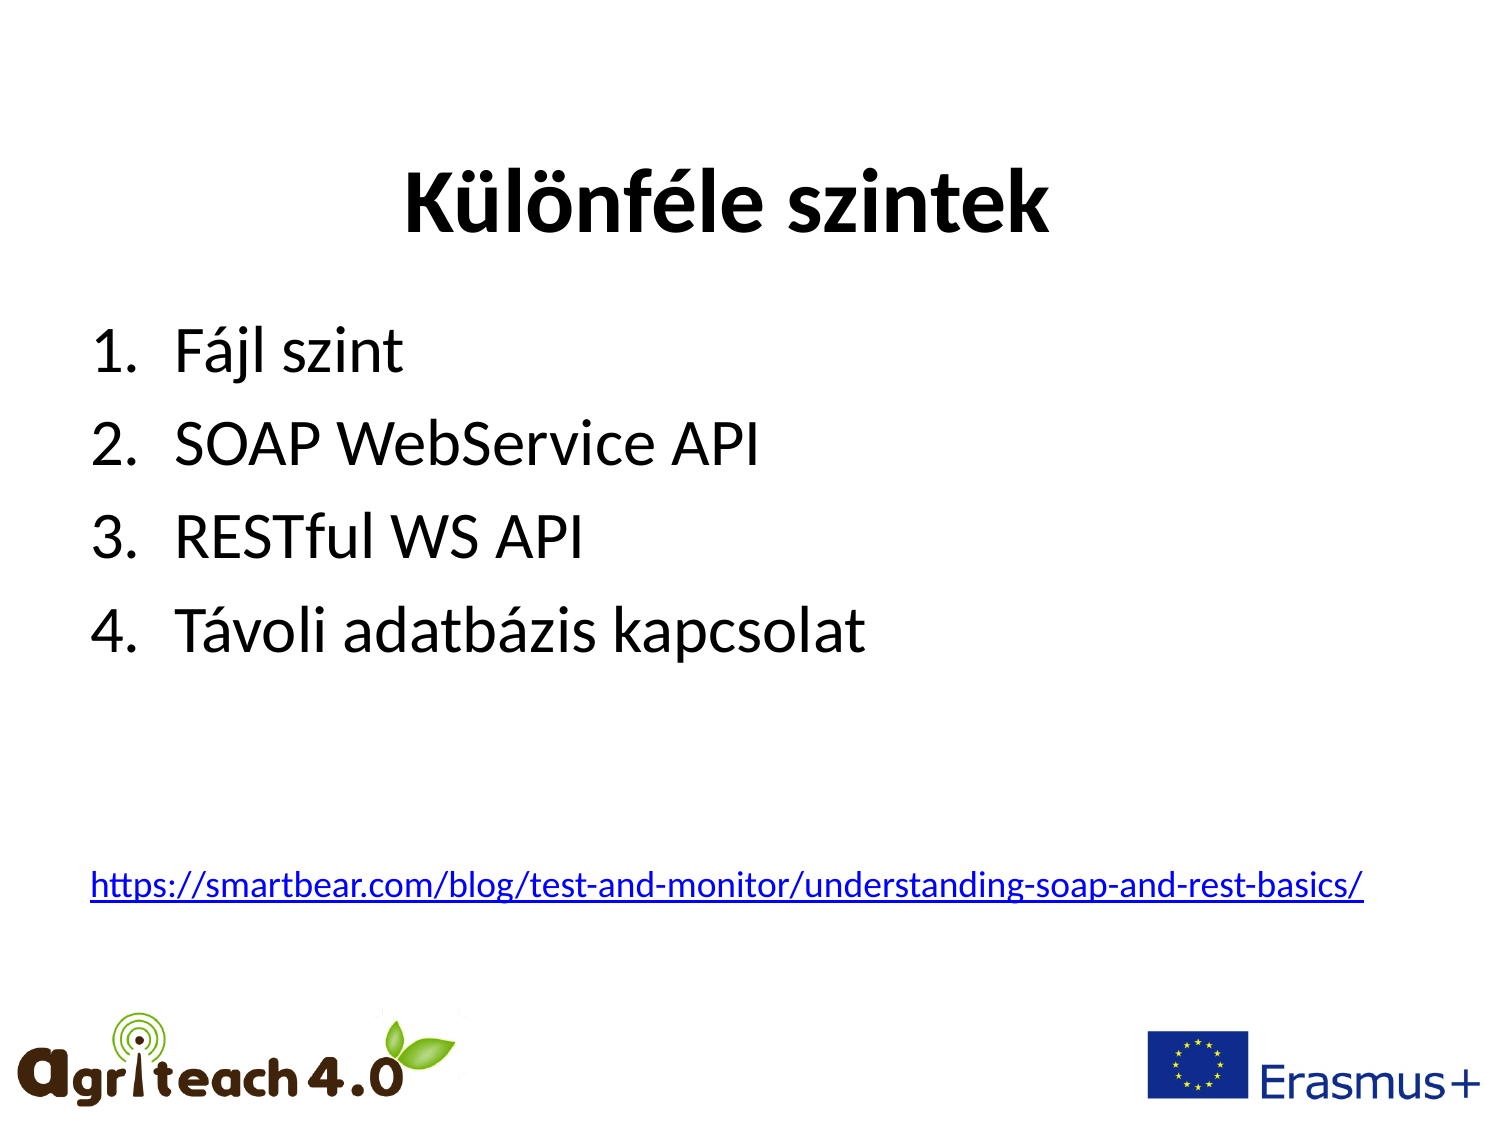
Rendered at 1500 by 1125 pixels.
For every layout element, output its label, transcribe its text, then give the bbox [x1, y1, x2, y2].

picture [1127, 1011, 1499, 1118]
list Fájl szint SOAP WebService API RESTful WS API Távoli adatbázis kapcsolat https://smartbear.com/blog/test-and-monitor/understanding-soap-and-rest-basics/ [75, 297, 1425, 953]
title Különféle szintek [53, 101, 1404, 290]
picture [15, 1008, 467, 1118]
